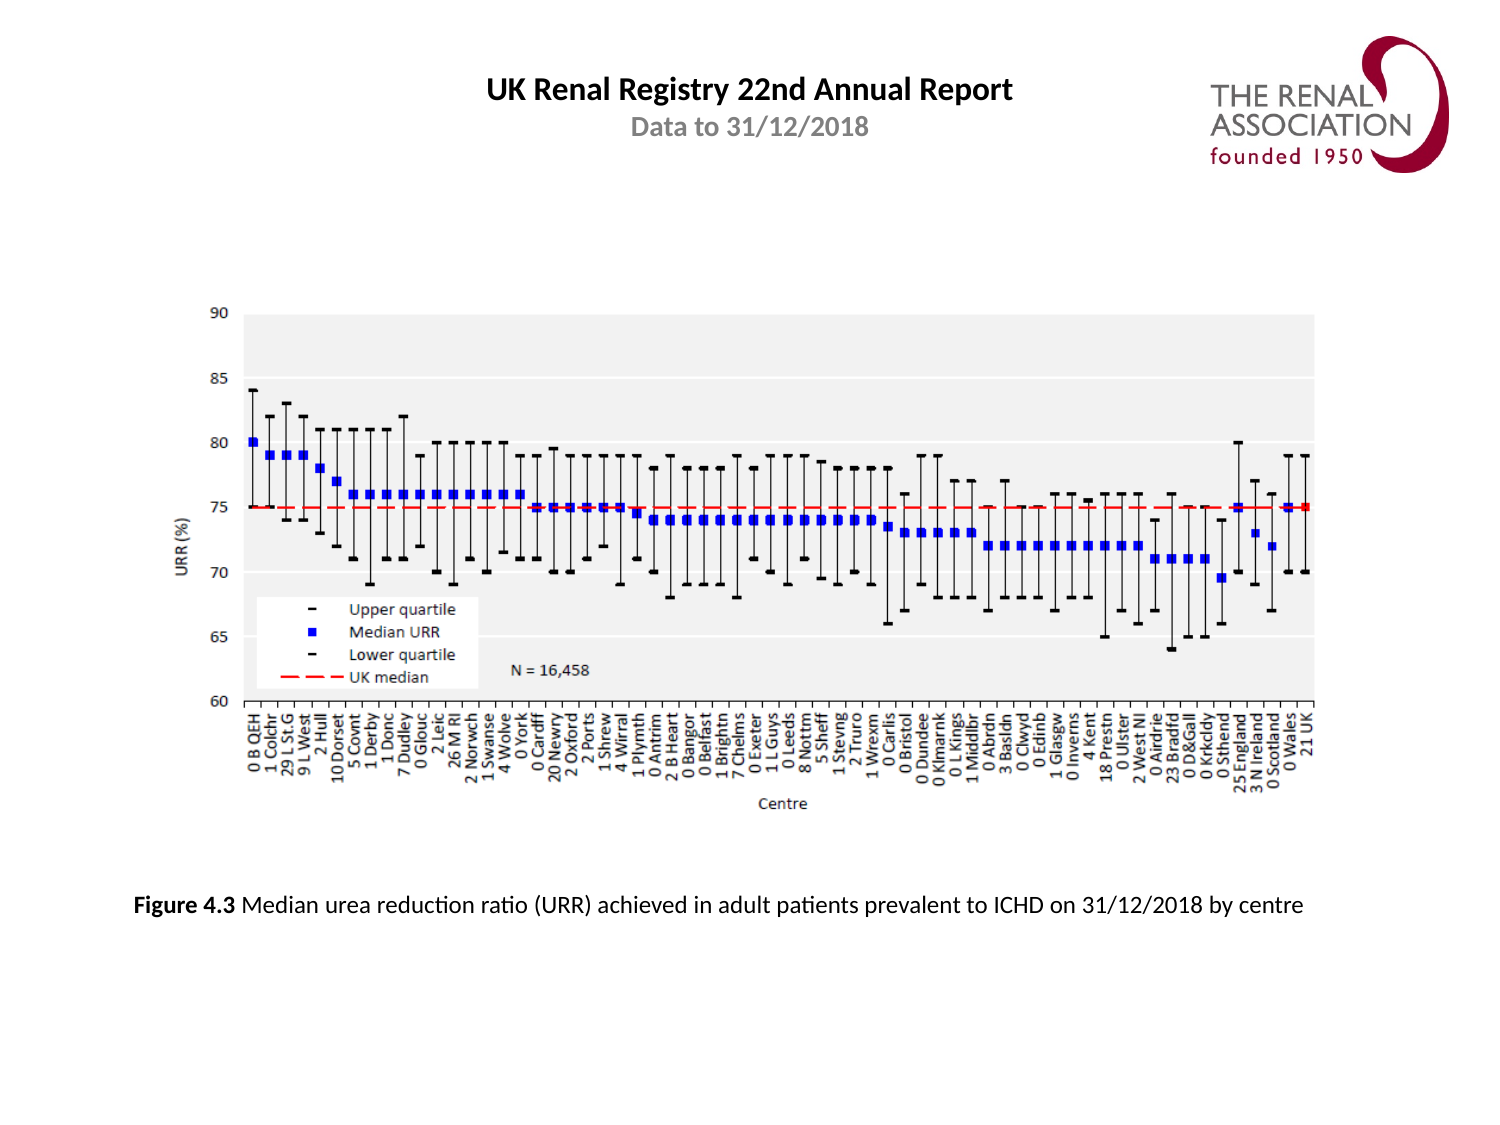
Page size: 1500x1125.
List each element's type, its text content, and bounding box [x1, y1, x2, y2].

text_box UK Renal Registry 22nd Annual Report Data to 31/12/2018 [466, 63, 1034, 147]
text_box Figure 4.3 Median urea reduction ratio (URR) achieved in adult patients prevalent to ICHD on 31/12/2018 by centre [118, 837, 1454, 970]
picture [170, 297, 1330, 827]
picture [1210, 36, 1449, 173]
